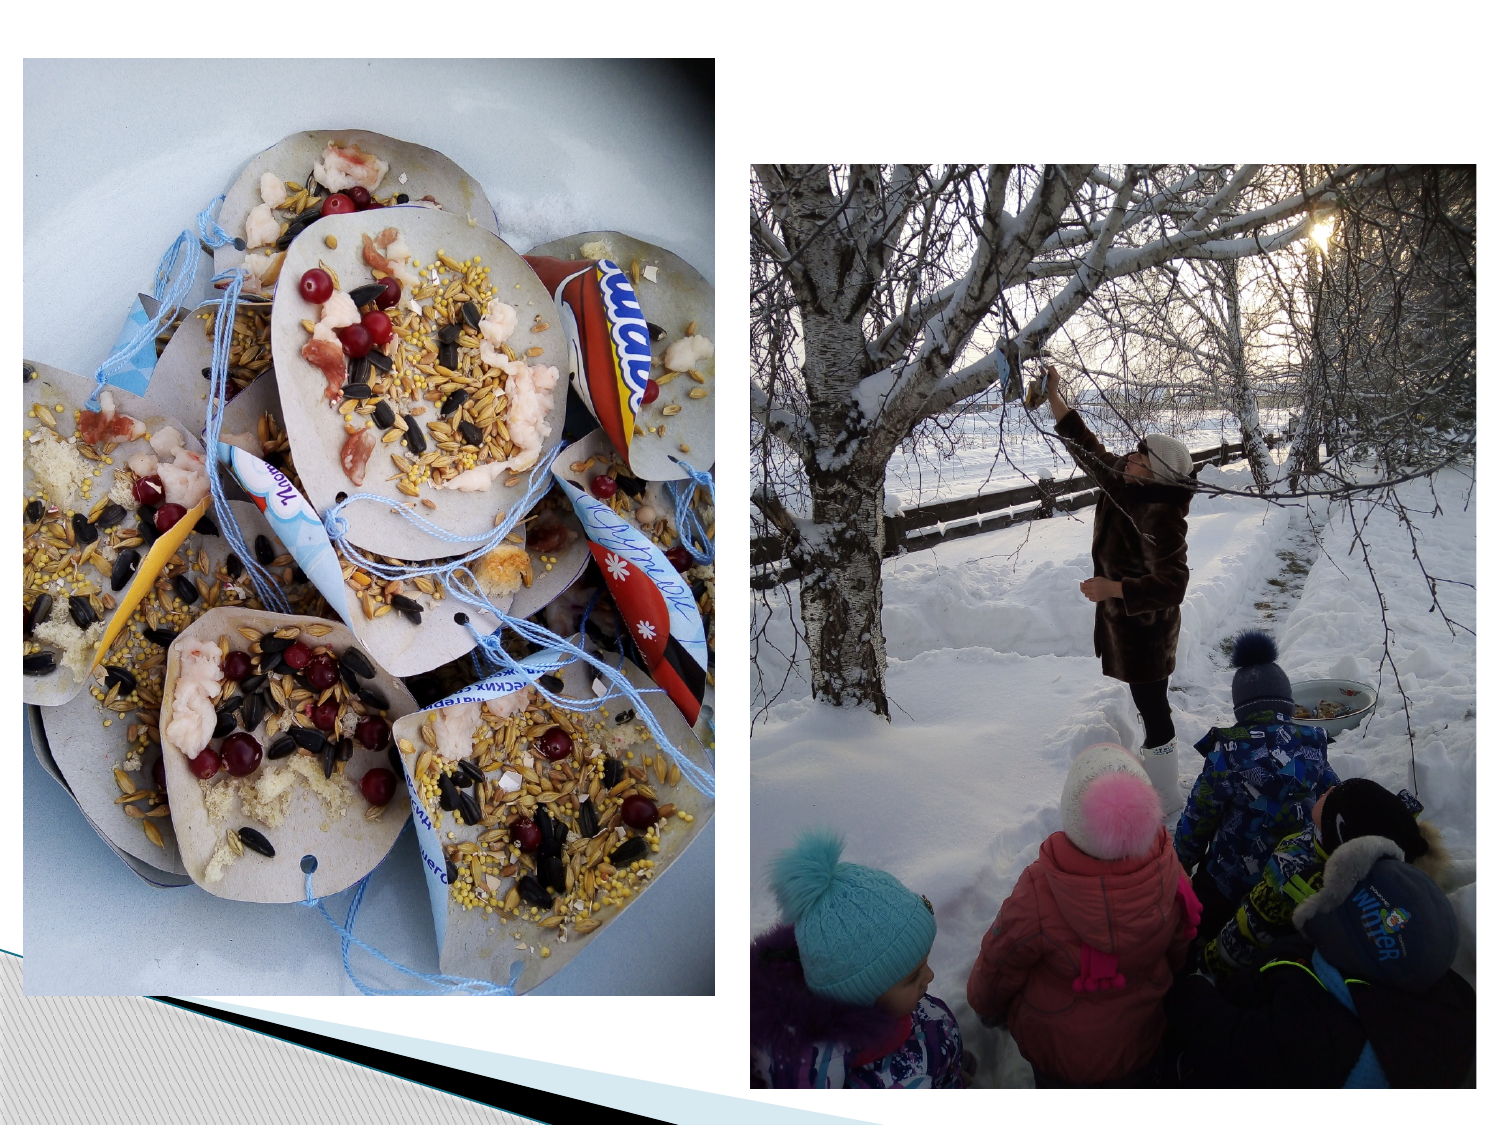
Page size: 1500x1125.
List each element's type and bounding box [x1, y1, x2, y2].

picture [23, 58, 716, 997]
picture [749, 163, 1477, 1090]
